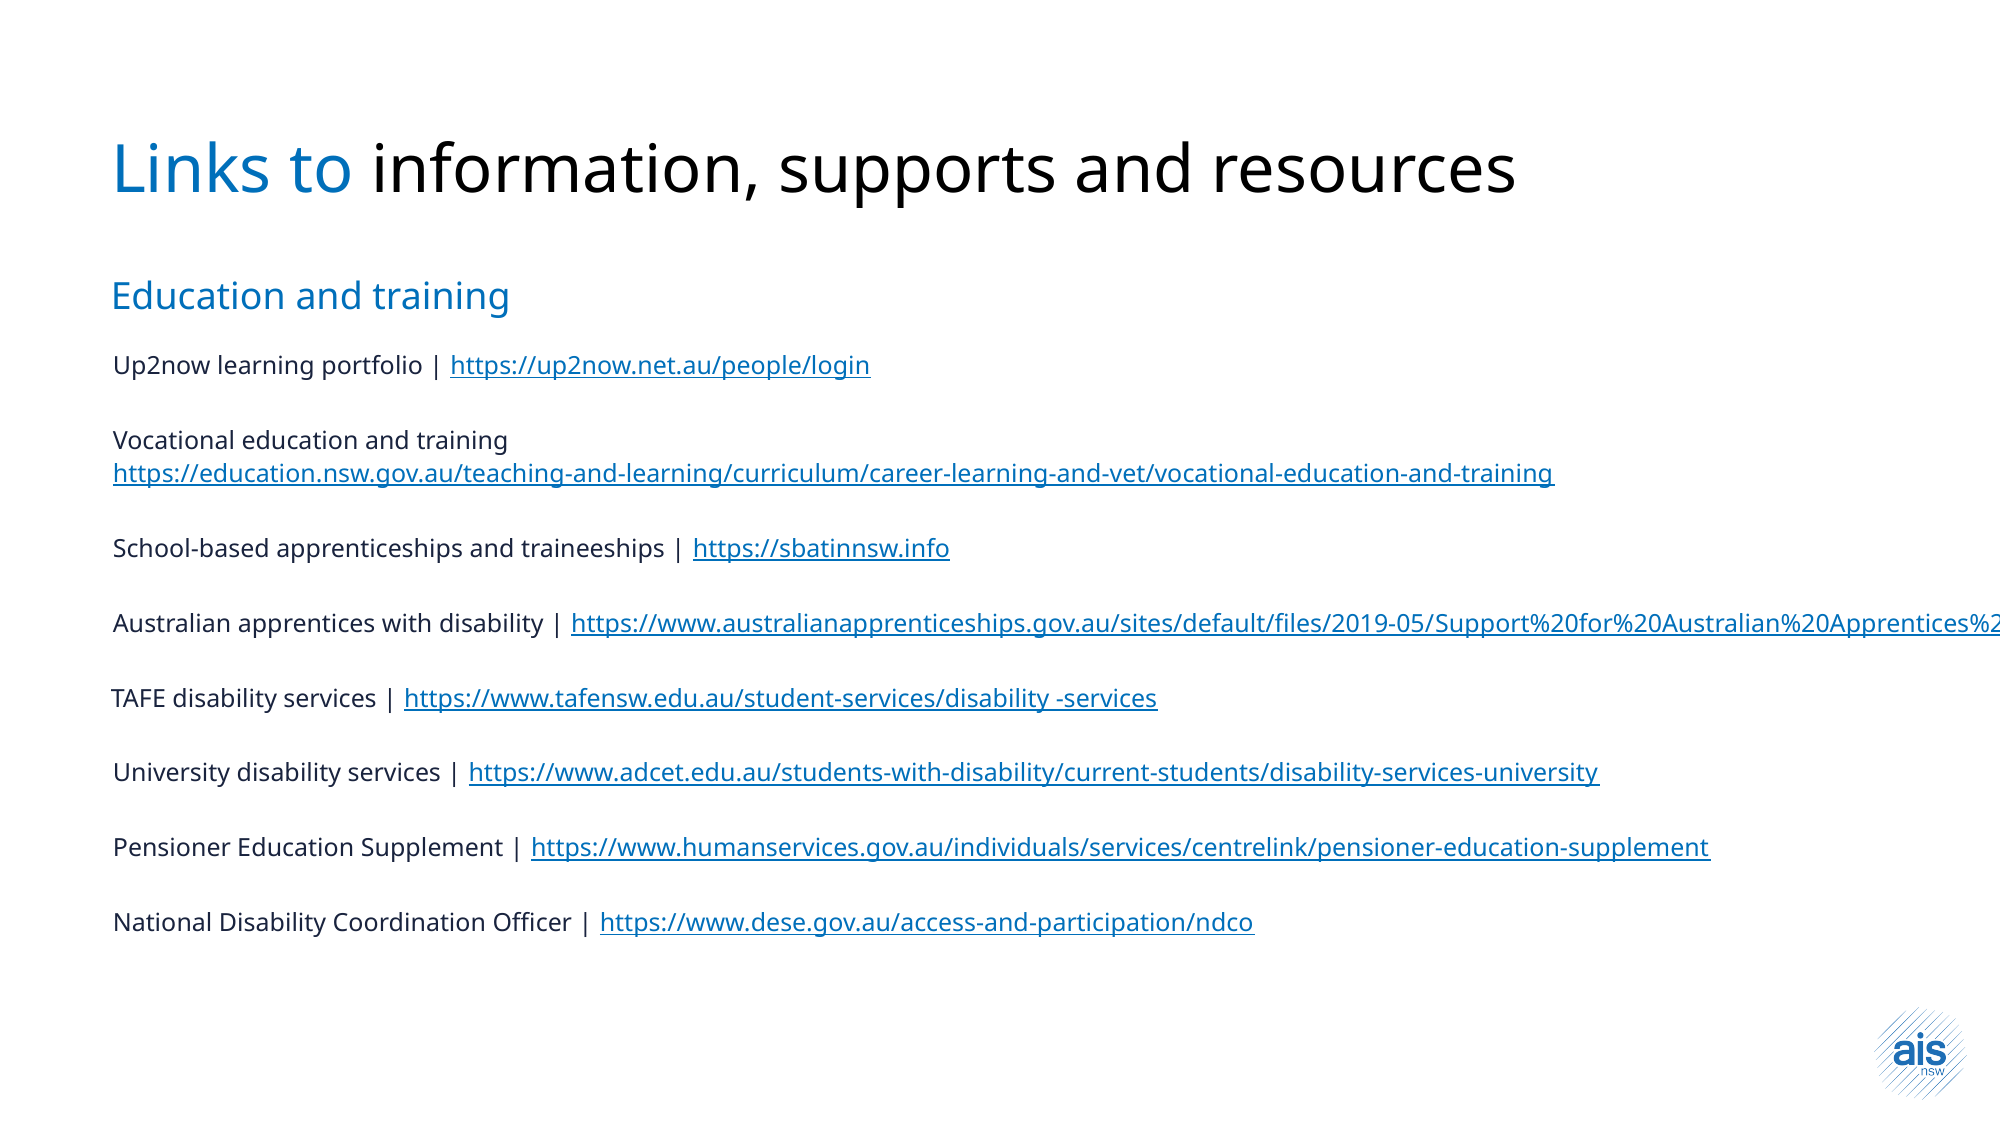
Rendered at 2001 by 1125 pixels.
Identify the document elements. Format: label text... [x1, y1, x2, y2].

title Links to information, supports and resources [110, 127, 1861, 330]
text_box Education and training [110, 269, 1086, 325]
text_box Up2now learning portfolio | https://up2now.net.au/people/login Vocational education and training https://education.nsw.gov.au/teaching-and-learning/curriculum/career-learning-and-vet/vocational-education-and-training School-based apprenticeships and traineeships | https://sbatinnsw.info Australian apprentices with disability | https://www.australianapprenticeships.gov.au/sites/default/files/2019-05/ Support%20for%20Australian%20Apprentices%20with%20disability.pdf TAFE disability services | https://www.tafensw.edu.au/student-services/disability -services University disability services | https://www.adcet.edu.au/students-with-disability/current-students/disability-services-university Pensioner Education Supplement | https://www.humanservices.gov.au/individuals/services/centrelink/pensioner-education-supplement National Disability Coordination Officer | https://www.dese.gov.au/access-and-participation/ndco [110, 338, 1811, 999]
picture [1874, 1007, 1967, 1100]
